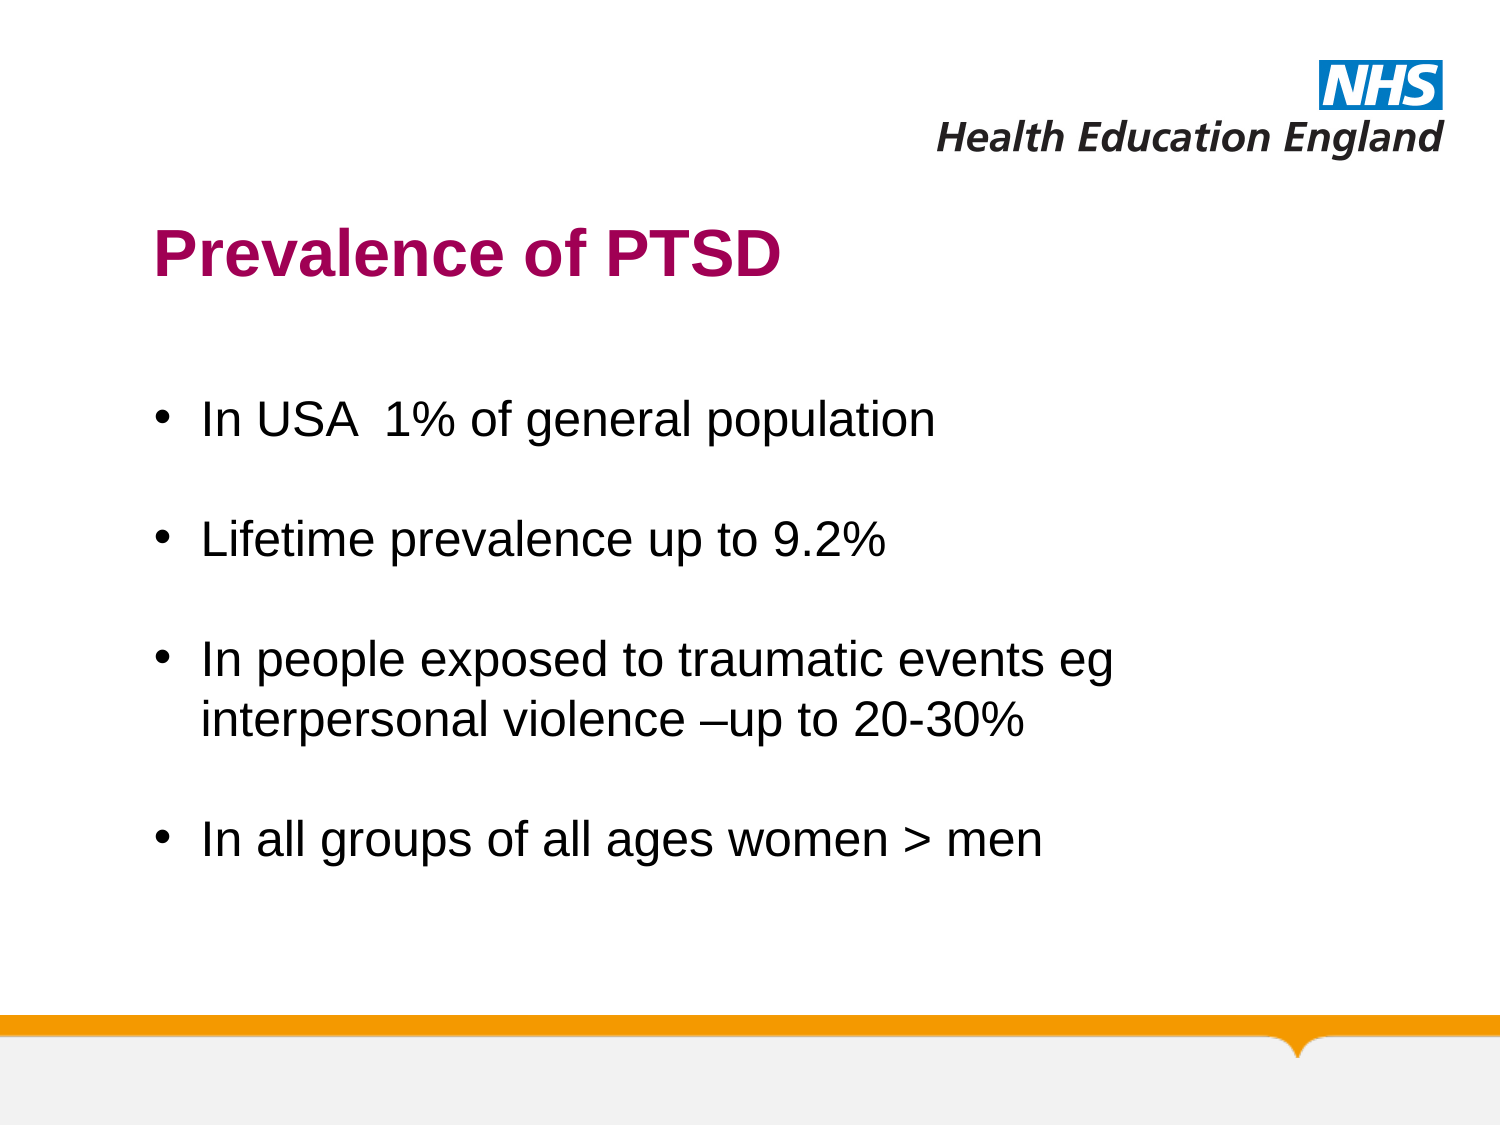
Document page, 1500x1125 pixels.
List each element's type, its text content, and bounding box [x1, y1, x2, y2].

picture [936, 59, 1445, 161]
text_box In USA 1% of general population Lifetime prevalence up to 9.2% In people exposed to traumatic events eg interpersonal violence –up to 20-30% In all groups of all ages women > men [138, 378, 1226, 874]
text_box Prevalence of PTSD [138, 202, 1396, 297]
